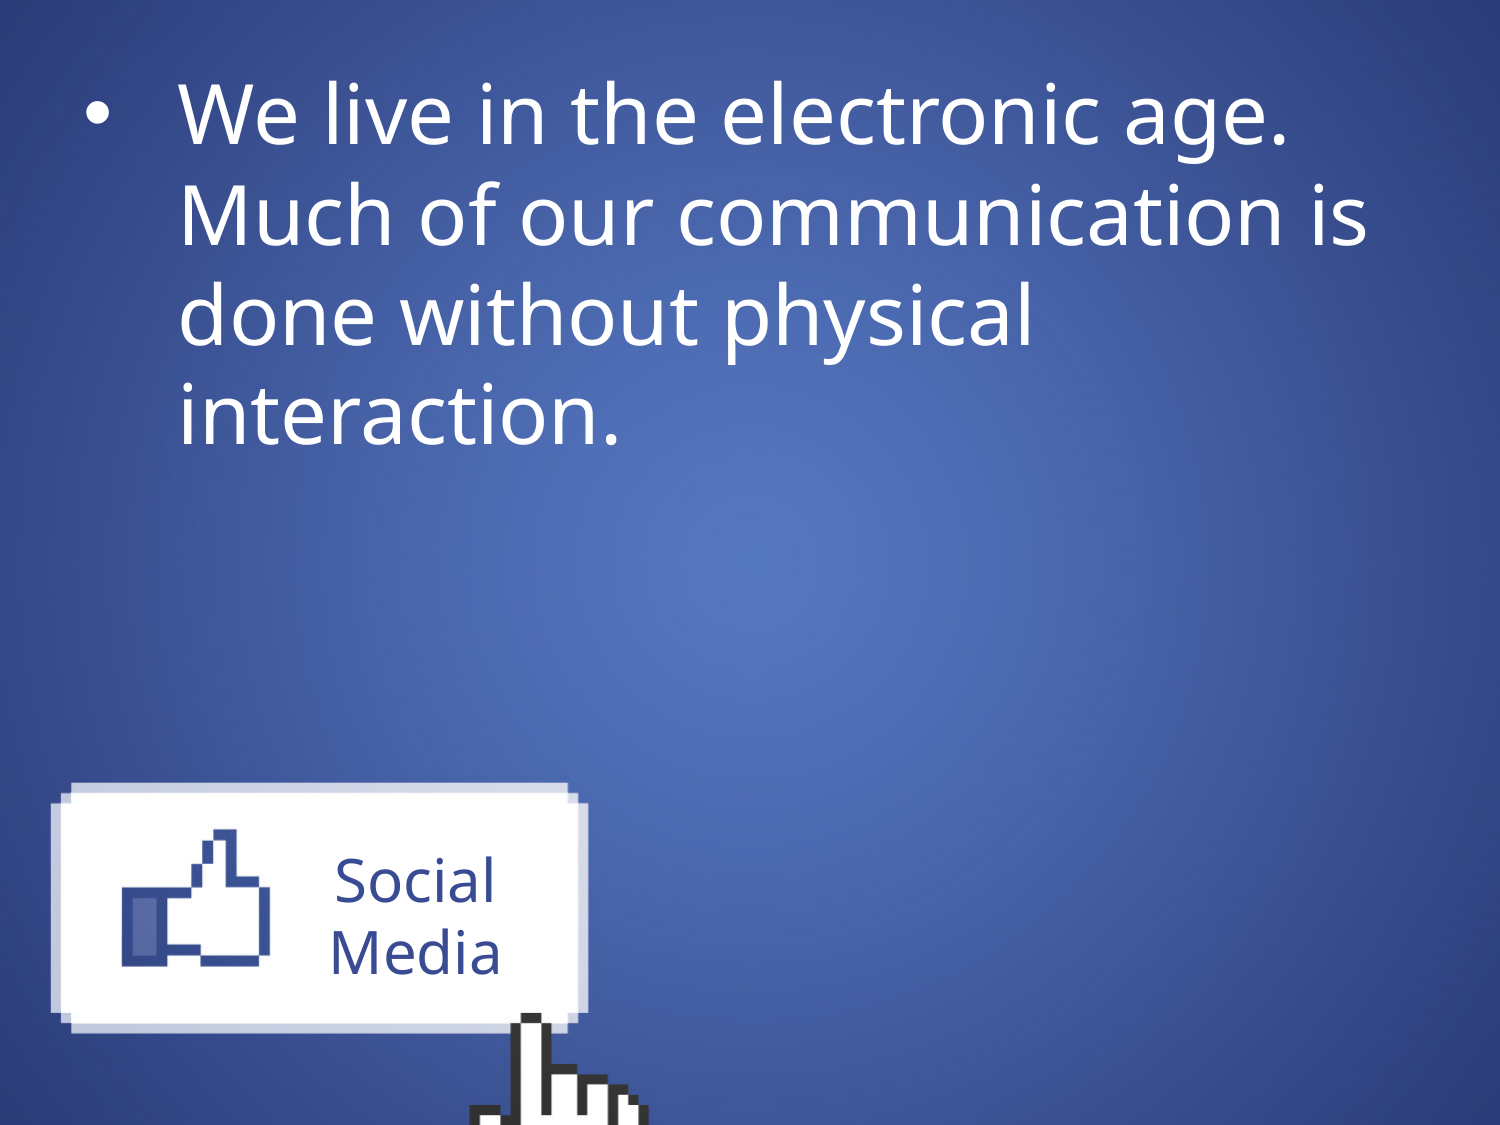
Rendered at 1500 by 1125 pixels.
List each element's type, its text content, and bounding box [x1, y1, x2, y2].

title Social Media [281, 835, 550, 995]
list We live in the electronic age. Much of our communication is done without physical interaction. [69, 54, 1453, 707]
picture [0, 0, 1500, 1125]
